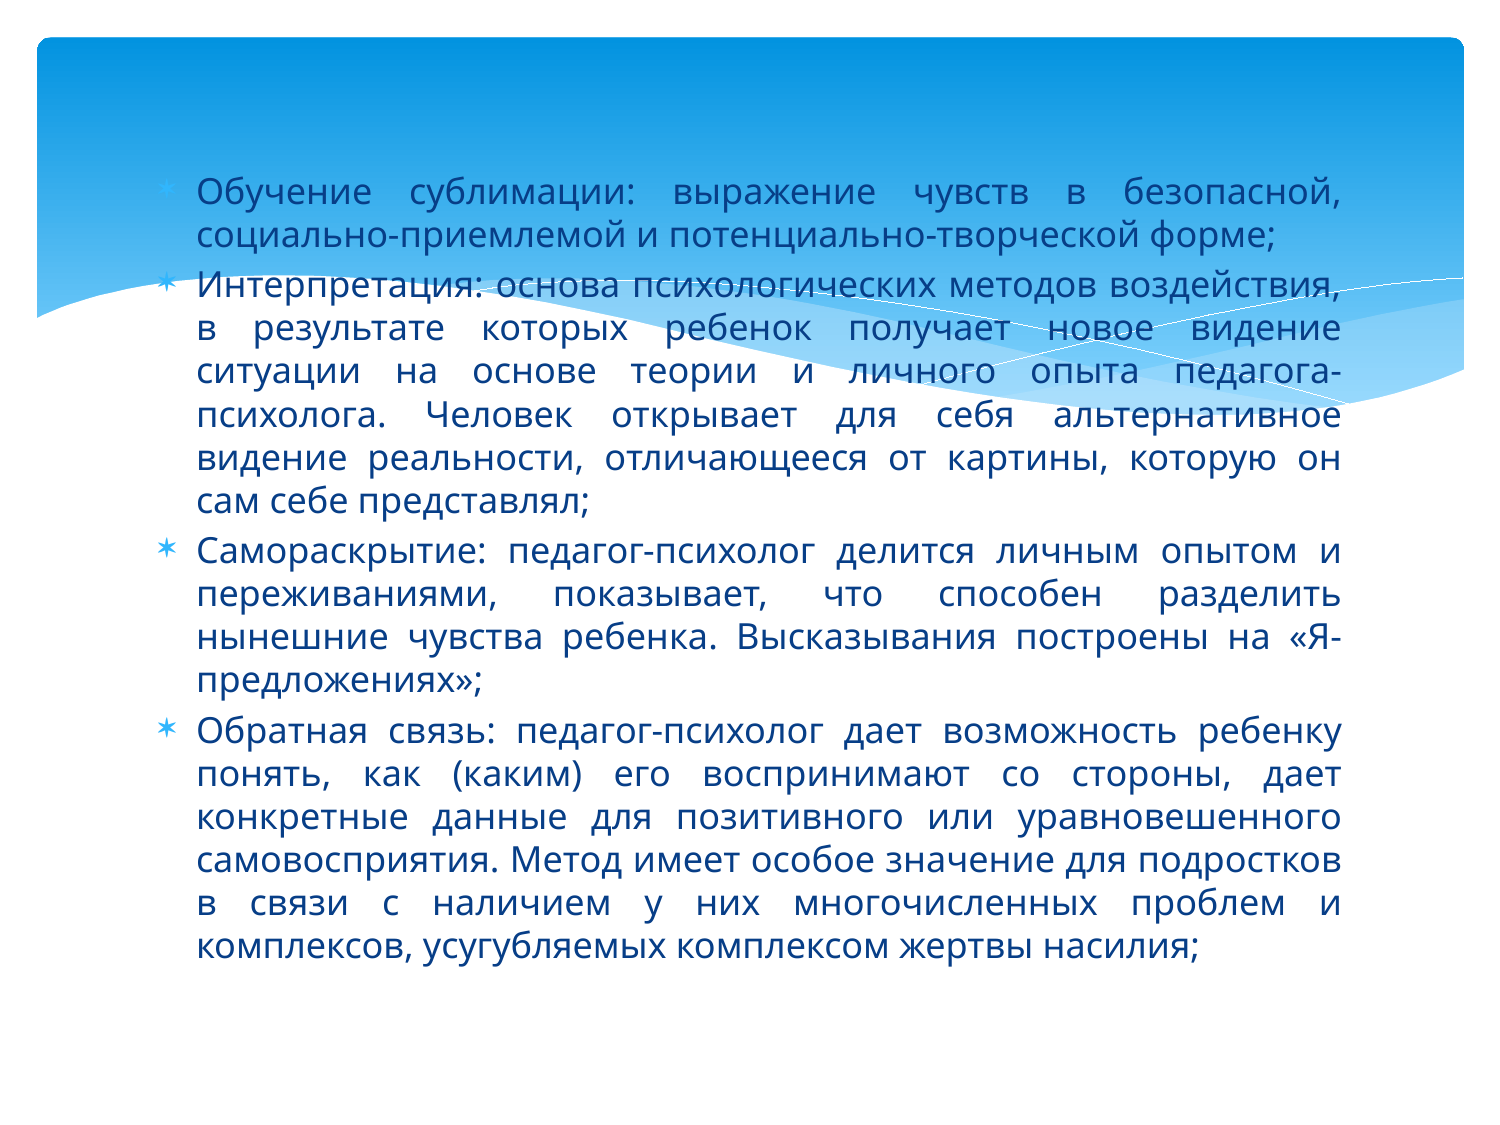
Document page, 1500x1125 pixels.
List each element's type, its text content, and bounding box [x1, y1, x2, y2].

list Обучение сублимации: выражение чувств в безопасной, социально-приемлемой и потенциально-творческой форме; Интерпретация: основа психологических методов воздействия, в результате которых ребенок получает новое видение ситуации на основе теории и личного опыта педагога-психолога. Человек открывает для себя альтернативное видение реальности, отличающееся от картины, которую он сам себе представлял; Самораскрытие: педагог-психолог делится личным опытом и переживаниями, показывает, что способен разделить нынешние чувства ребенка. Высказывания построены на «Я-предложениях»; Обратная связь: педагог-психолог дает возможность ребенку понять, как (каким) его воспринимают со стороны, дает конкретные данные для позитивного или уравновешенного самовосприятия. Метод имеет особое значение для подростков в связи с наличием у них многочисленных проблем и комплексов, усугубляемых комплексом жертвы насилия; [143, 160, 1359, 1005]
